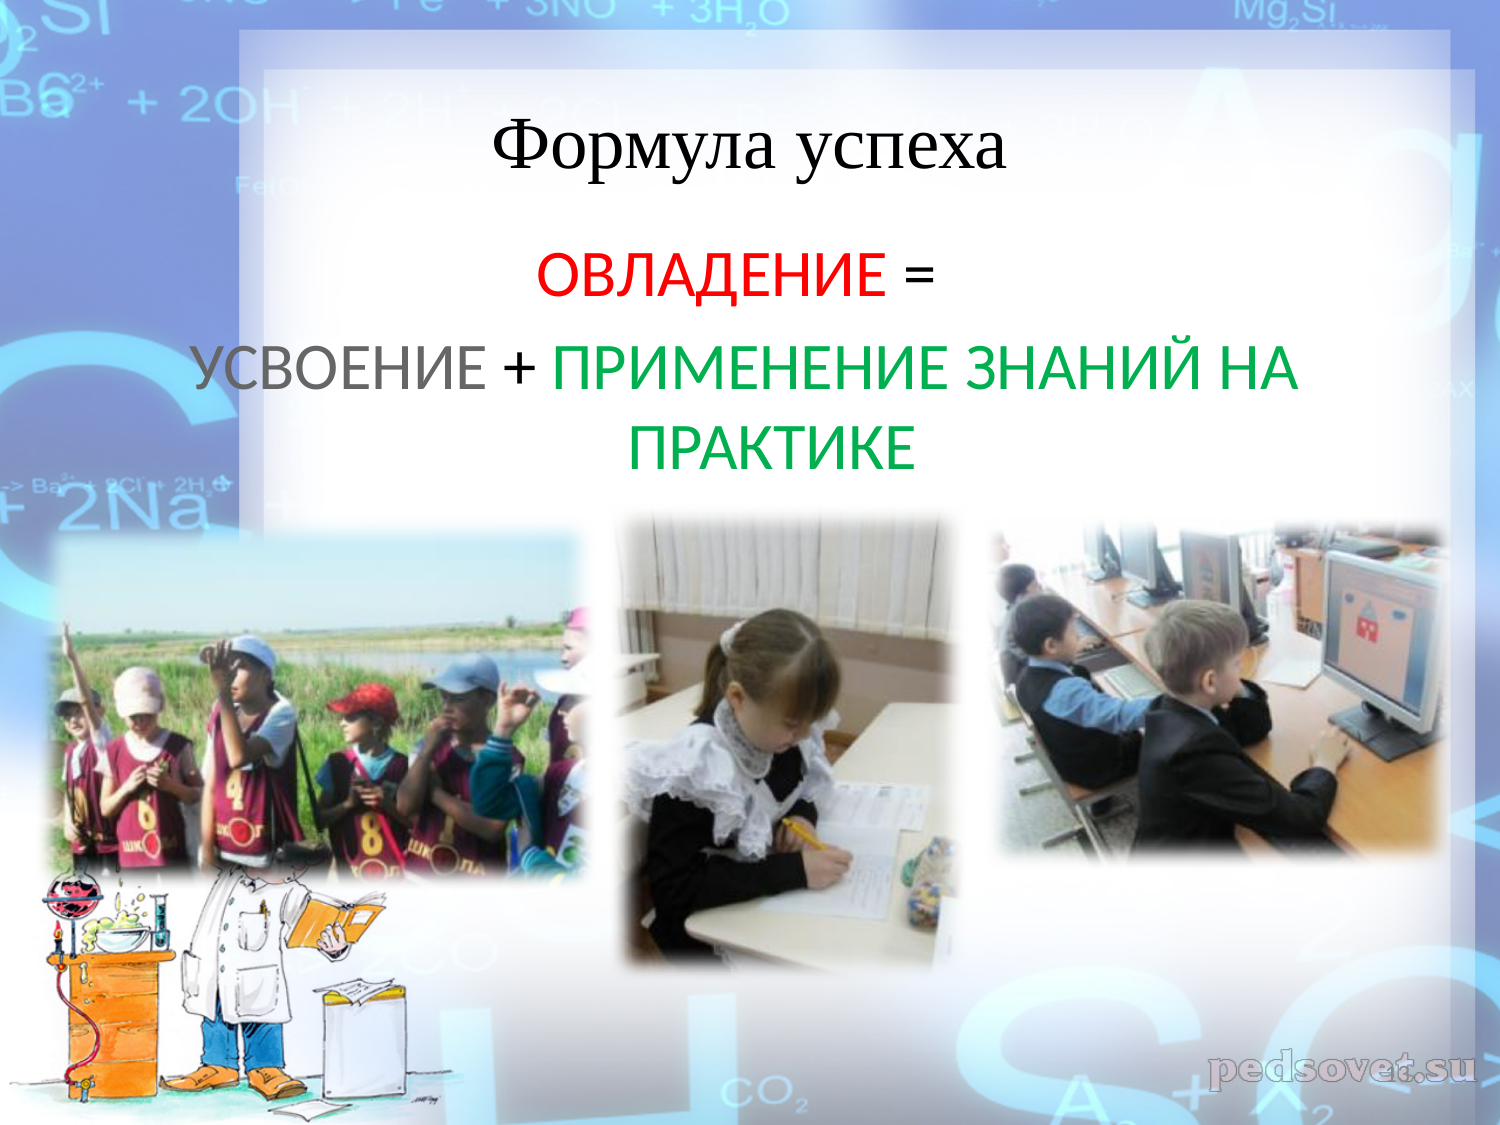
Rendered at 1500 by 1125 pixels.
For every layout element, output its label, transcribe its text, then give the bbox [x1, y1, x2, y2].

title Формула успеха [74, 44, 1426, 128]
list ОВЛАДЕНИЕ = УСВОЕНИЕ + ПРИМЕНЕНИЕ ЗНАНИЙ НА ПРАКТИКЕ [23, 128, 1466, 1006]
slide_number 13 [1074, 1042, 1425, 1103]
picture [0, 0, 1500, 1125]
